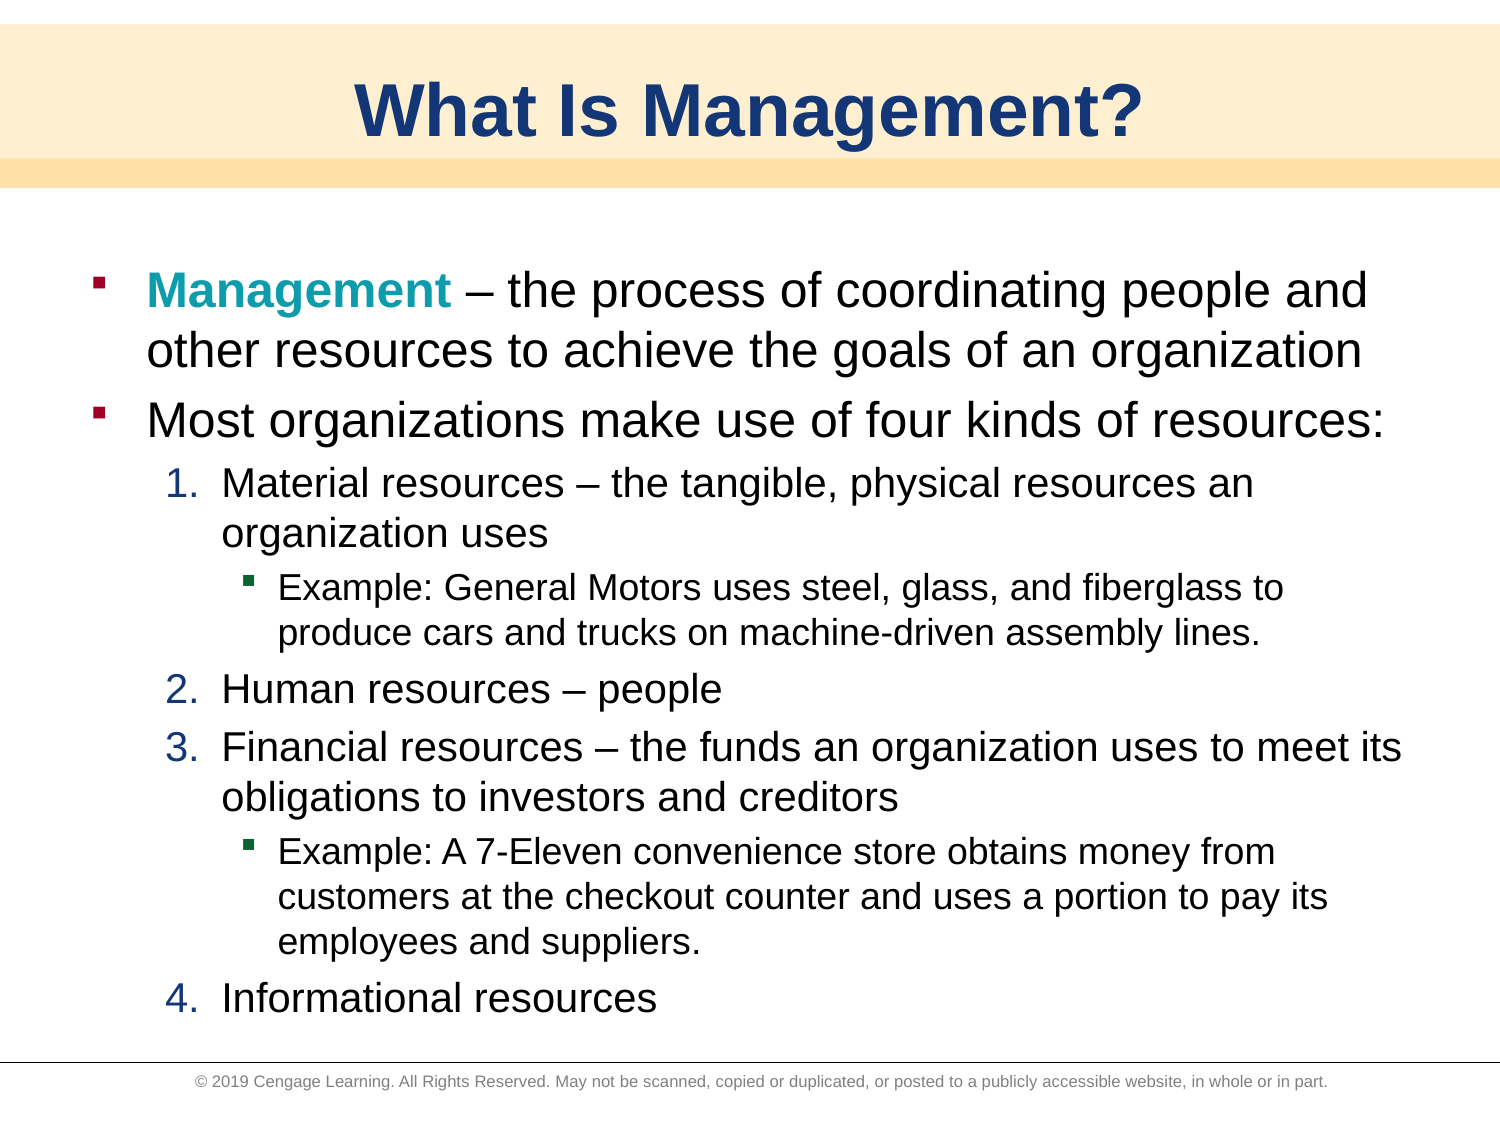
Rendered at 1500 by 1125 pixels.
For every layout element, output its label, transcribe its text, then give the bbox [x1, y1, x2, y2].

title What Is Management? [74, 24, 1426, 188]
list Management – the process of coordinating people and other resources to achieve the goals of an organization Most organizations make use of four kinds of resources: Material resources – the tangible, physical resources an organization uses Example: General Motors uses steel, glass, and fiberglass to produce cars and trucks on machine-driven assembly lines. Human resources – people Financial resources – the funds an organization uses to meet its obligations to investors and creditors Example: A 7-Eleven convenience store obtains money from customers at the checkout counter and uses a portion to pay its employees and suppliers. Informational resources [74, 249, 1426, 1051]
